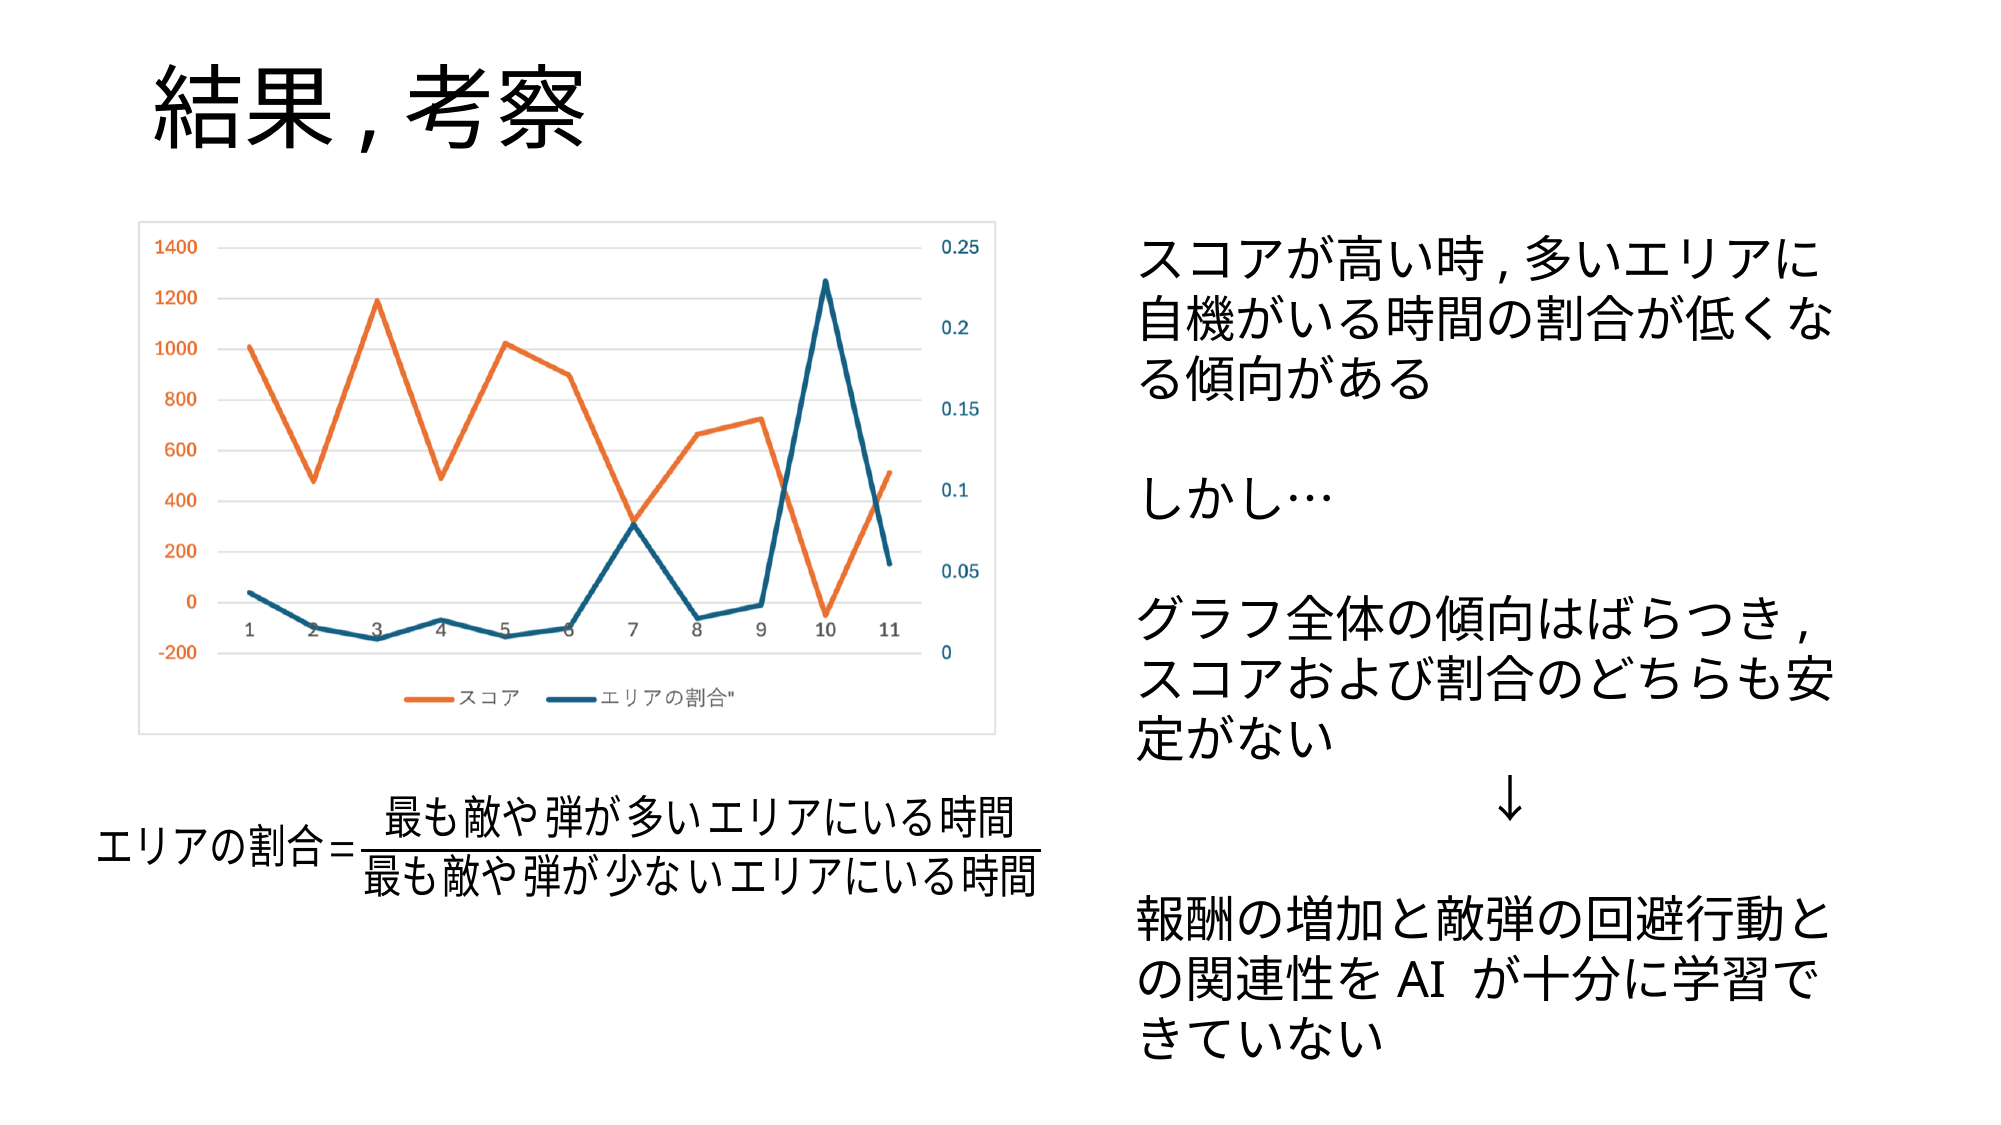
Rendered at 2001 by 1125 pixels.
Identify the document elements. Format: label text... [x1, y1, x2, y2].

text_box スコアが高い時,多いエリアに自機がいる時間の割合が低くなる傾向がある しかし… グラフ全体の傾向はばらつき,スコアおよび割合のどちらも安定がない ↓ 報酬の増加と敵弾の回避行動との関連性をAI が十分に学習できていない [1120, 220, 1863, 1076]
title 結果,考察 [137, 3, 1863, 221]
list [136, 219, 1001, 740]
